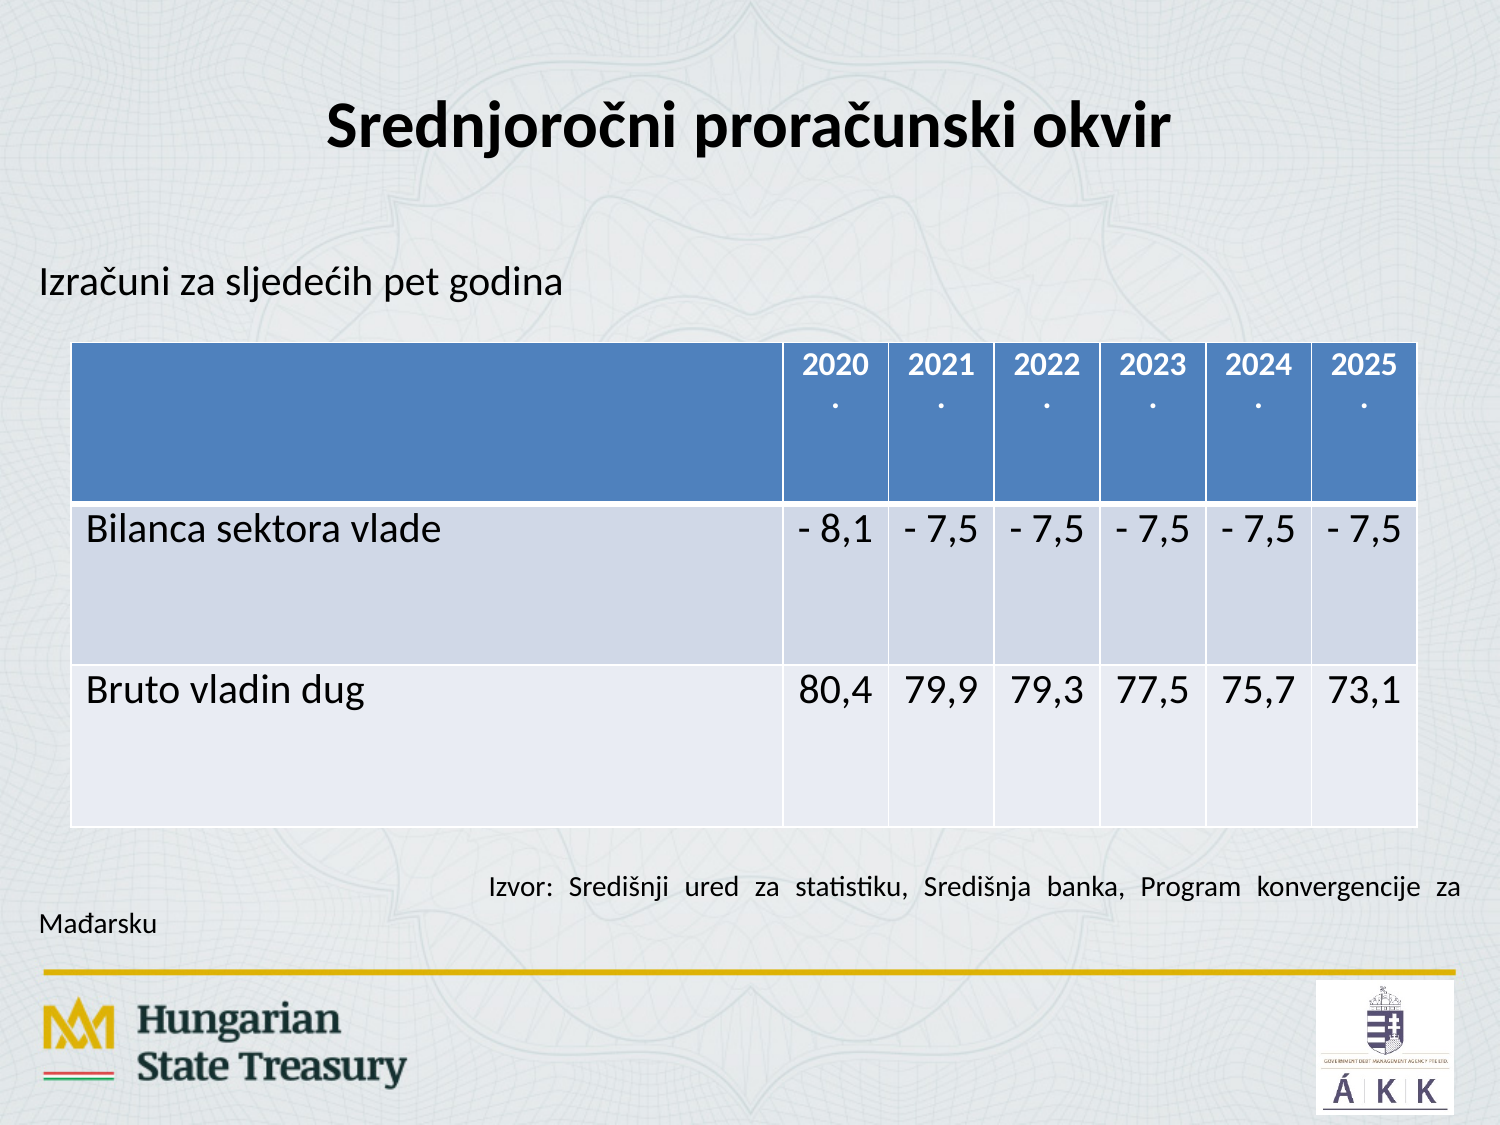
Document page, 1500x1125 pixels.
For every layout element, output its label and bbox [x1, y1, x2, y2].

list [0, 0, 1500, 1125]
picture [1316, 980, 1454, 1115]
